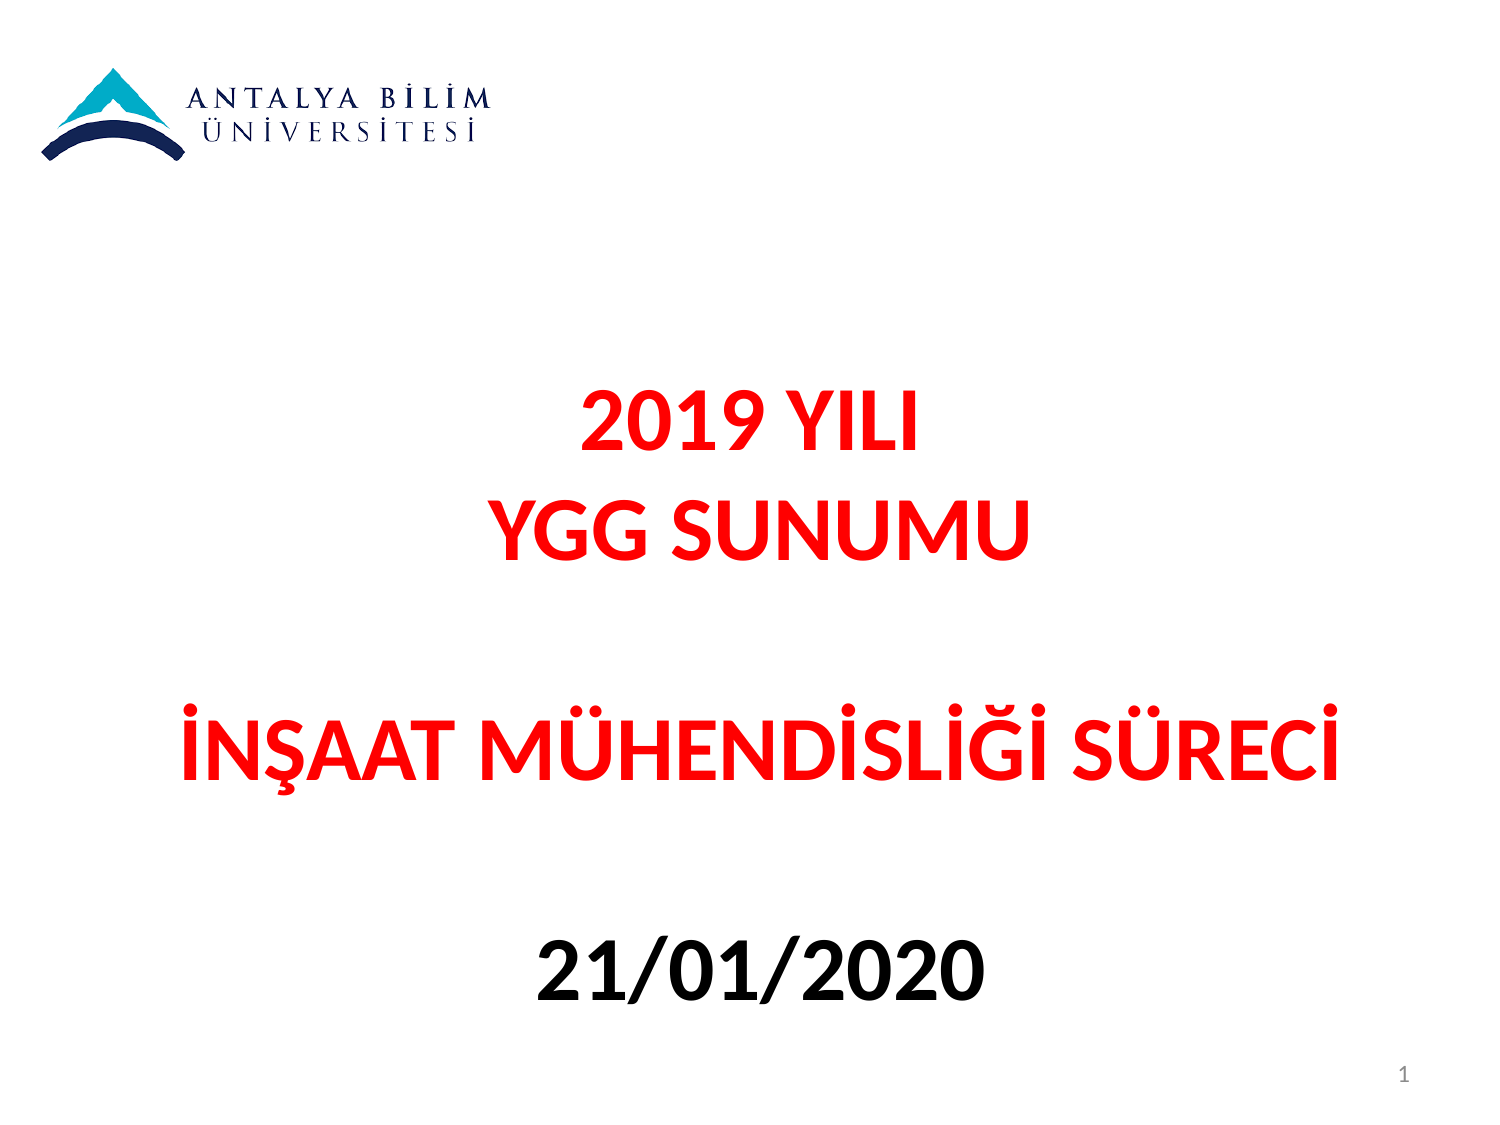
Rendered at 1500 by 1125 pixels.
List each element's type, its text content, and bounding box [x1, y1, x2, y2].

picture [41, 66, 491, 162]
title 2019 YILI YGG SUNUMU İNŞAAT MÜHENDİSLİĞİ SÜRECİ 21/01/2020 [123, 597, 1399, 780]
slide_number 1 [1074, 1042, 1425, 1103]
